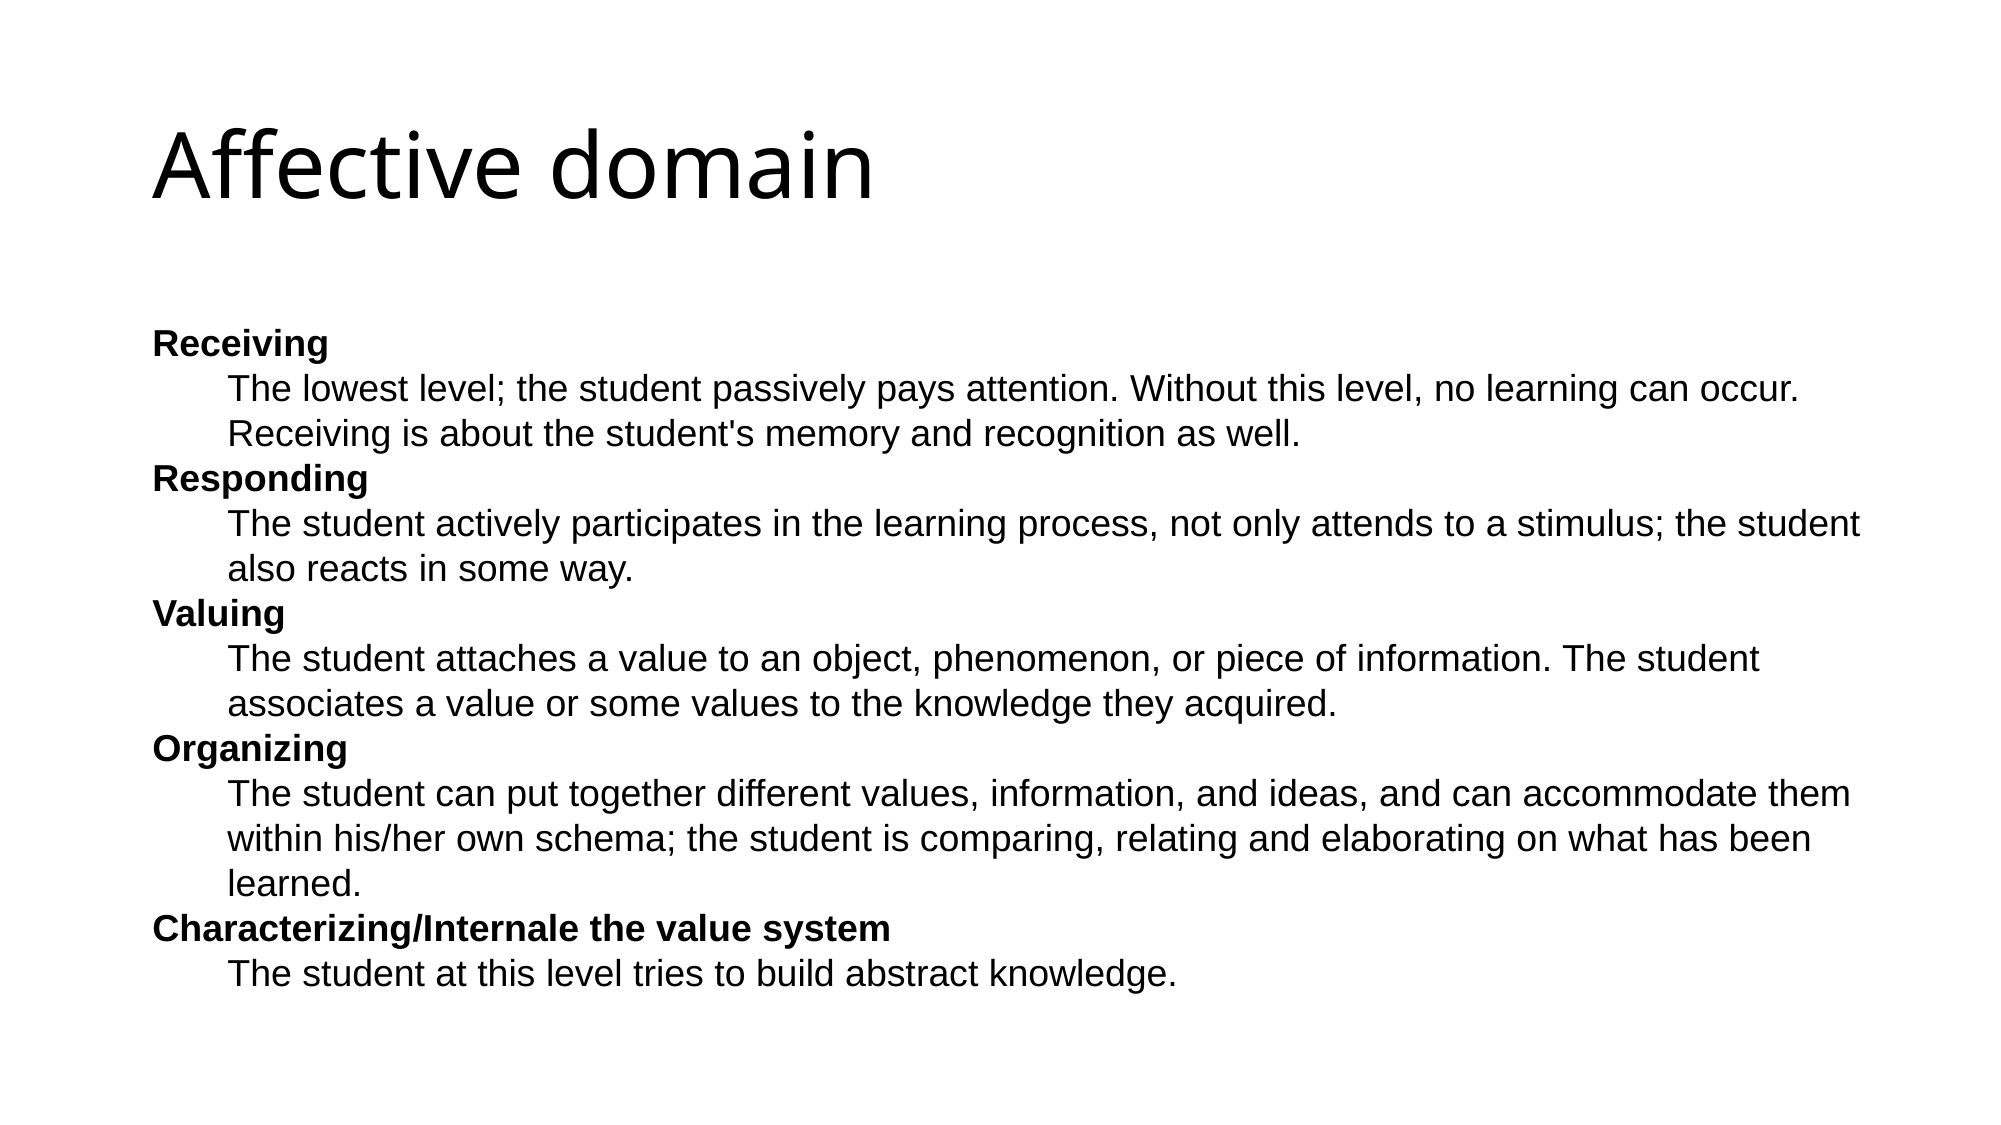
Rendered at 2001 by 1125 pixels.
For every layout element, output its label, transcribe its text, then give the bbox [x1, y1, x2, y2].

title Affective domain [137, 59, 1863, 278]
list Receiving The lowest level; the student passively pays attention. Without this level, no learning can occur. Receiving is about the student's memory and recognition as well. Responding The student actively participates in the learning process, not only attends to a stimulus; the student also reacts in some way. Valuing The student attaches a value to an object, phenomenon, or piece of information. The student associates a value or some values to the knowledge they acquired. Organizing The student can put together different values, information, and ideas, and can accommodate them within his/her own schema; the student is comparing, relating and elaborating on what has been learned. Characterizing/Internale the value system The student at this level tries to build abstract knowledge. [137, 311, 1945, 1002]
